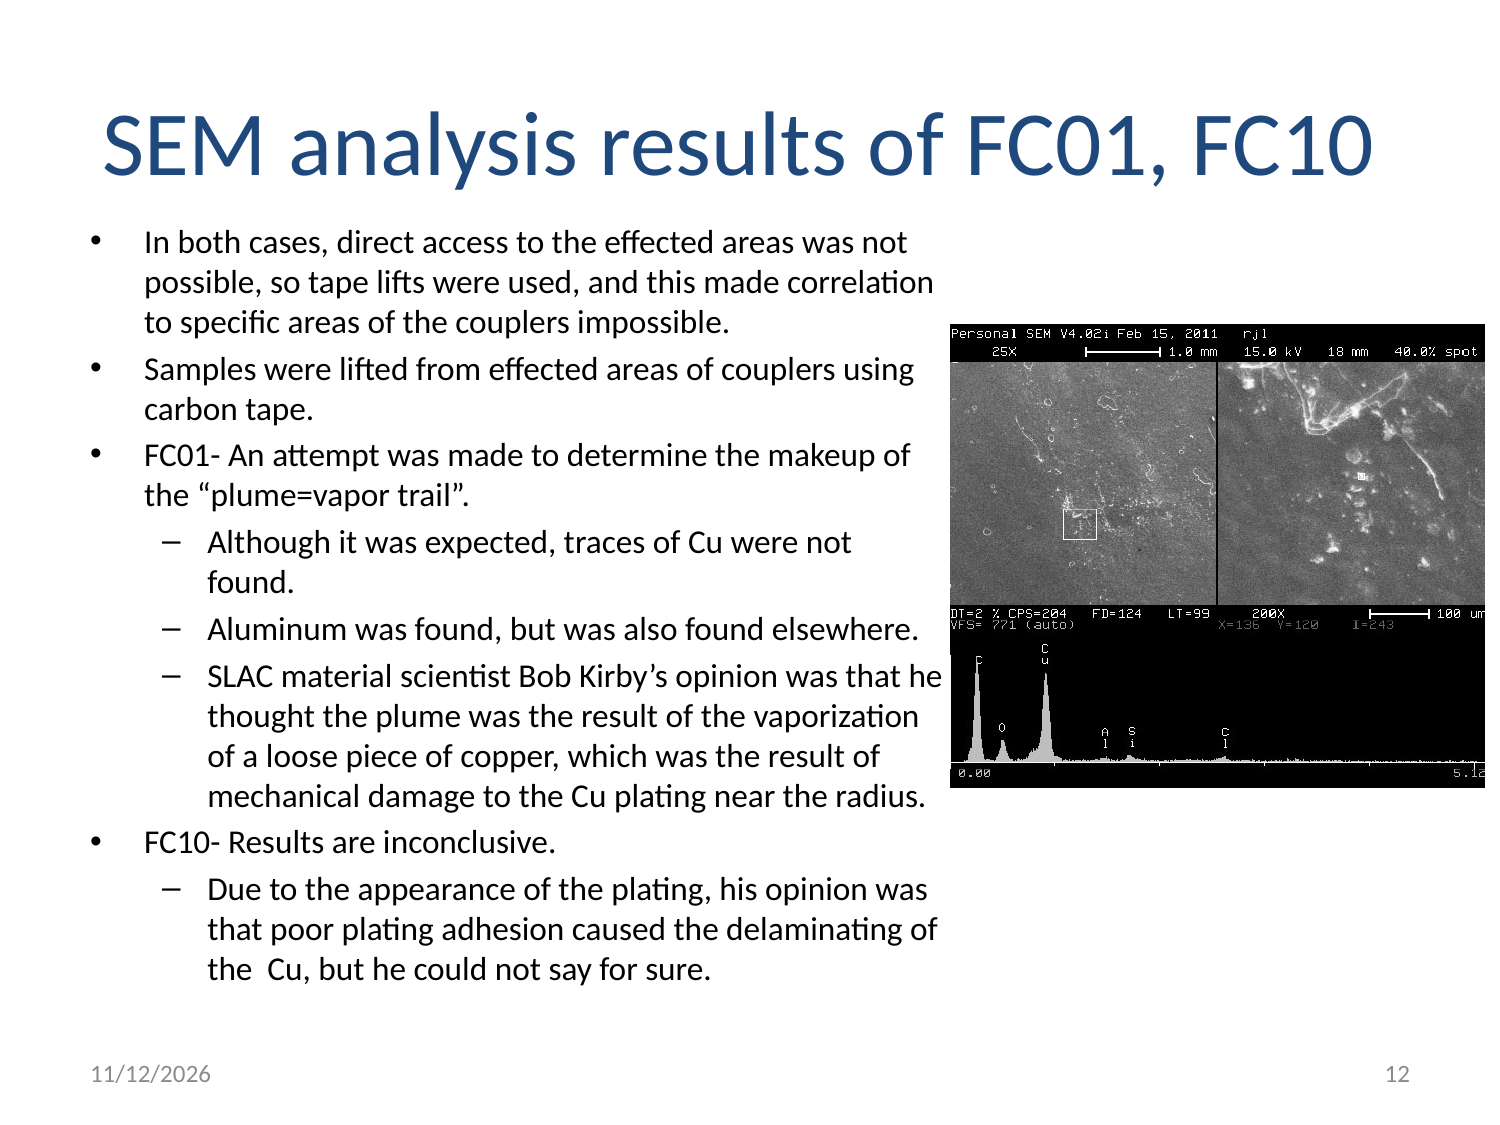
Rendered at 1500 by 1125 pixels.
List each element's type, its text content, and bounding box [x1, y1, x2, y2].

title SEM analysis results of FC01, FC10 [75, 45, 1425, 233]
list In both cases, direct access to the effected areas was not possible, so tape lifts were used, and this made correlation to specific areas of the couplers impossible. Samples were lifted from effected areas of couplers using carbon tape. FC01- An attempt was made to determine the makeup of the “plume=vapor trail”. Although it was expected, traces of Cu were not found. Aluminum was found, but was also found elsewhere. SLAC material scientist Bob Kirby’s opinion was that he thought the plume was the result of the vaporization of a loose piece of copper, which was the result of mechanical damage to the Cu plating near the radius. FC10- Results are inconclusive. Due to the appearance of the plating, his opinion was that poor plating adhesion caused the delaminating of the Cu, but he could not say for sure. [75, 212, 963, 1063]
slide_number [75, 1063, 425, 1103]
picture [949, 324, 1485, 788]
slide_number 12 [1074, 1042, 1425, 1103]
